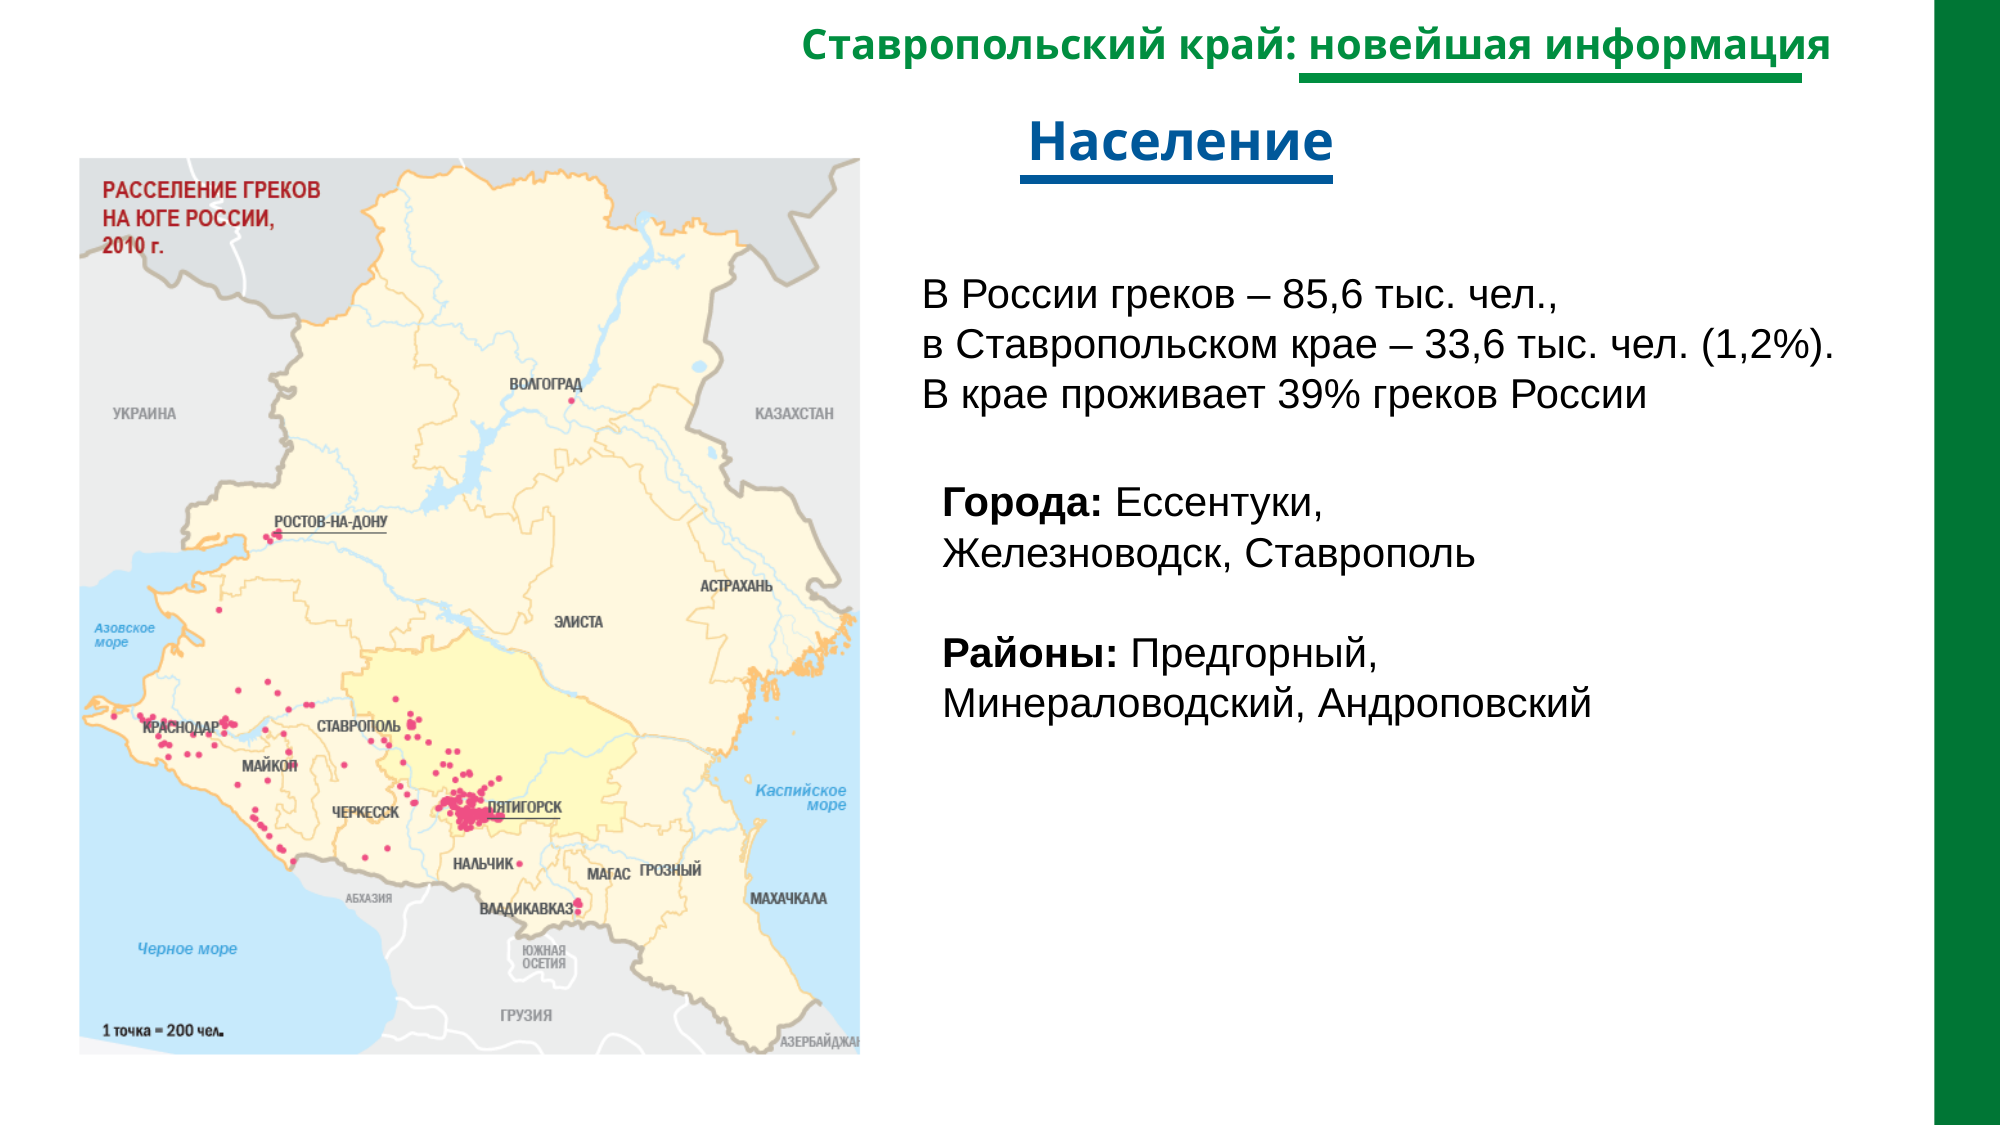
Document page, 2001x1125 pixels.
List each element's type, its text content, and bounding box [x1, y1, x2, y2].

text_box [1933, 0, 2000, 1125]
text_box В России греков – 85,6 тыс. чел., в Ставропольском крае – 33,6 тыс. чел. (1,2%). В крае проживает 39% греков России [906, 259, 1902, 425]
text_box Население [1012, 98, 1351, 179]
text_box Ставропольский край: новейшая информация [786, 10, 1848, 76]
picture [70, 143, 868, 1068]
text_box Города: Ессентуки, Железноводск, Ставрополь Районы: Предгорный, Минераловодский, Андроповский [927, 467, 1618, 783]
